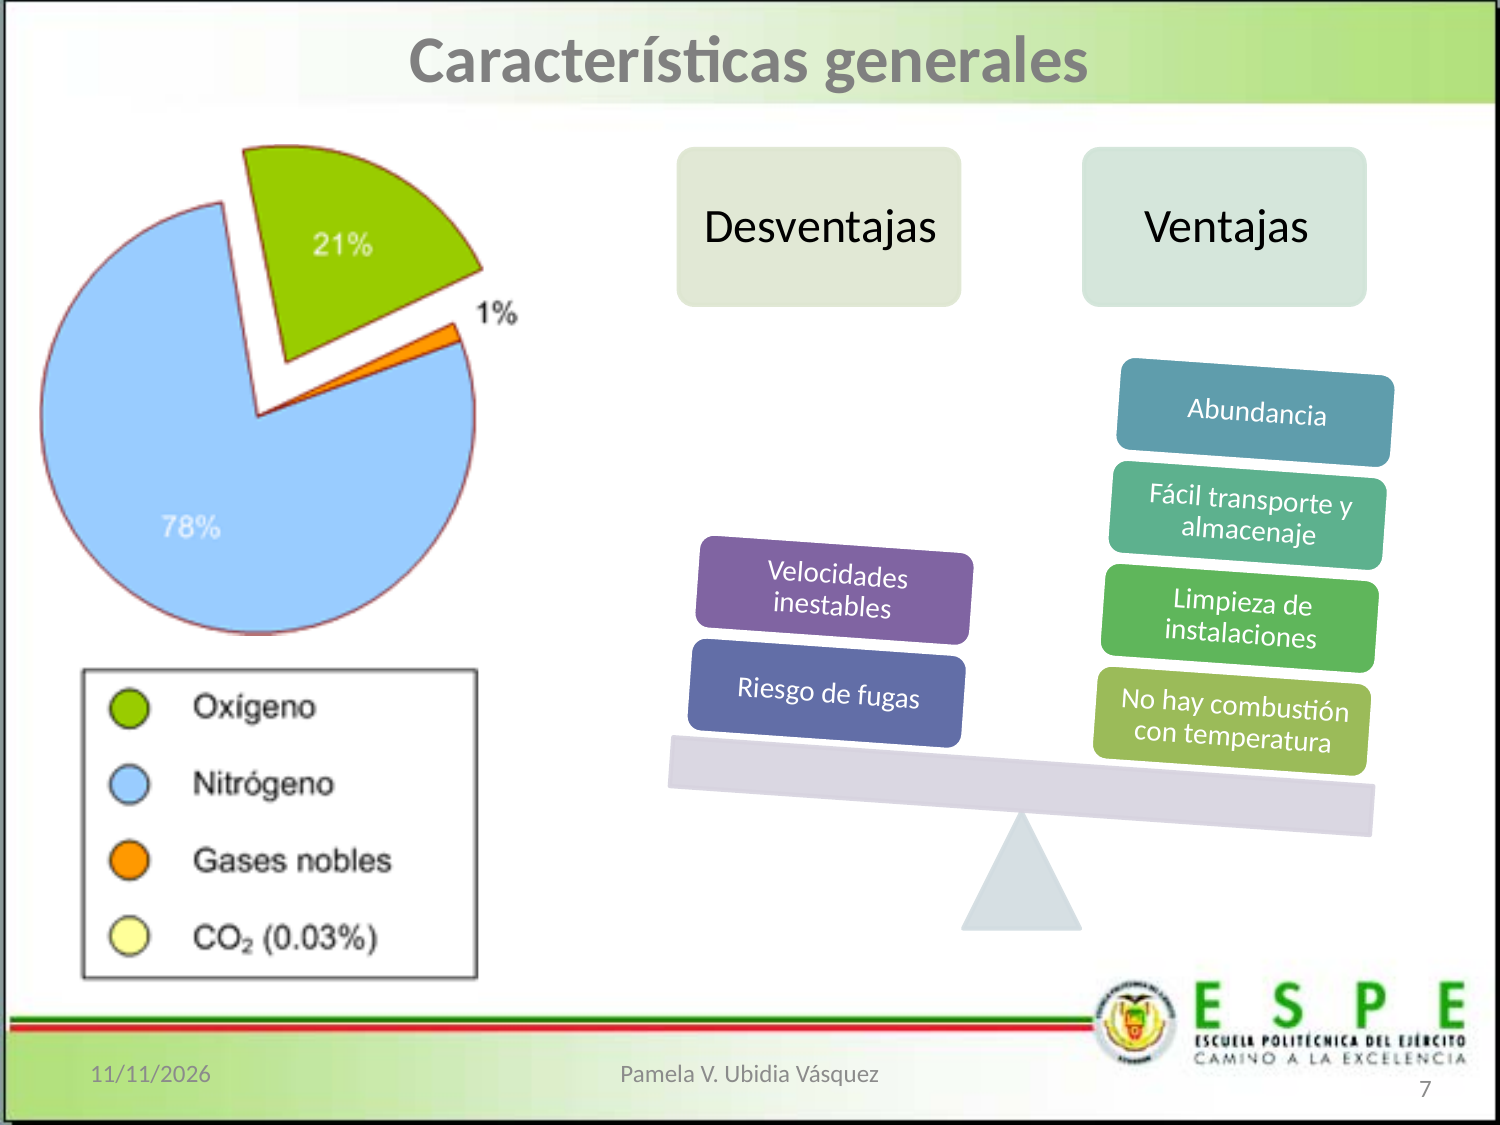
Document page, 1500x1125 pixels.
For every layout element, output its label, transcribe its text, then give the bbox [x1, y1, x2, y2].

footer Pamela V. Ubidia Vásquez [512, 1042, 988, 1103]
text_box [482, 148, 1500, 929]
slide_number 7 [1096, 1057, 1447, 1118]
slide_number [75, 1042, 425, 1103]
picture [0, 0, 1500, 1125]
title Características generales [75, 0, 1425, 114]
